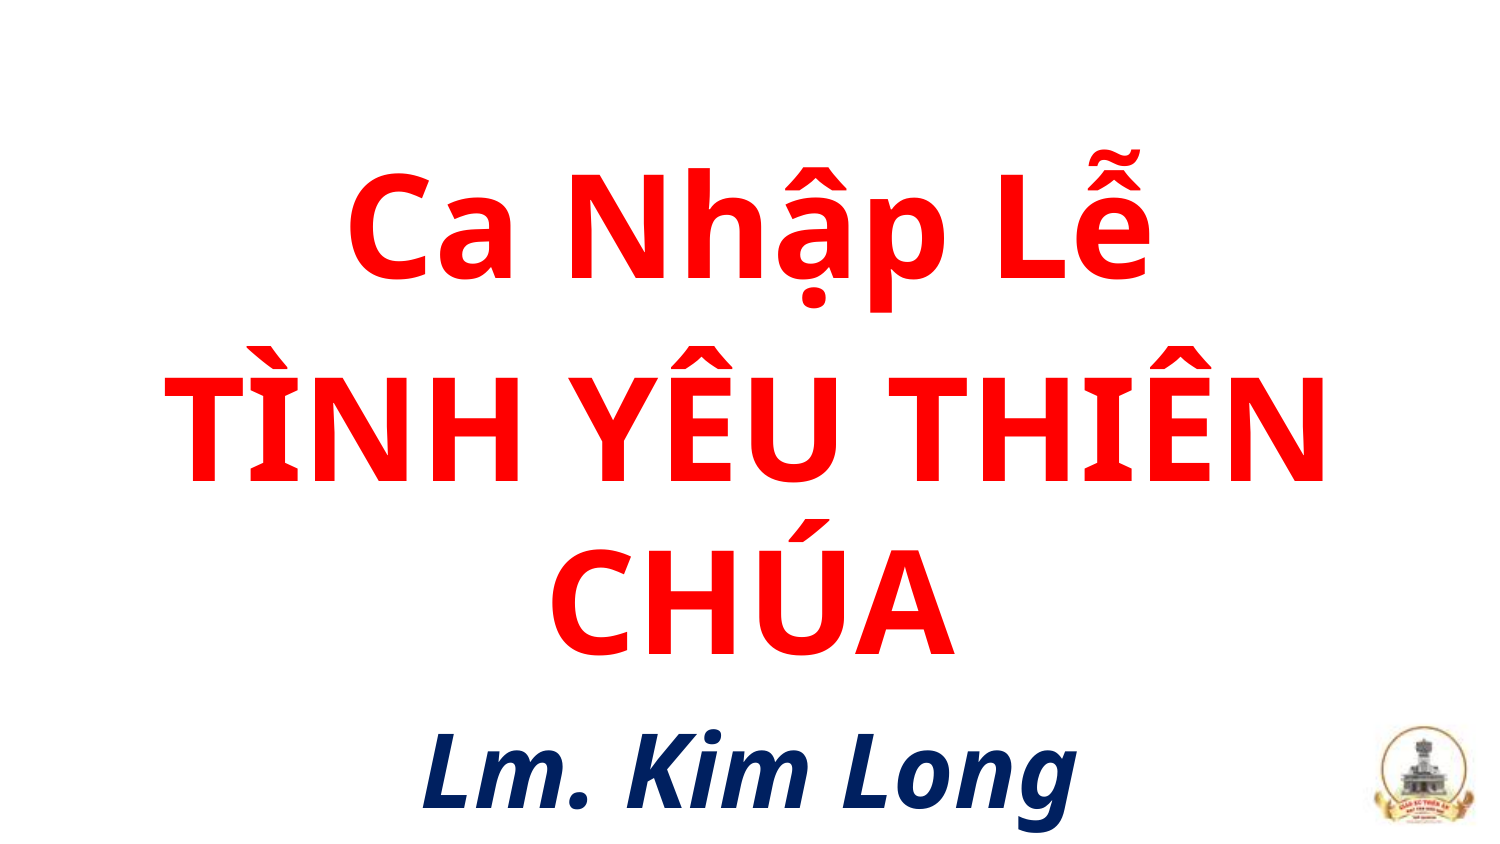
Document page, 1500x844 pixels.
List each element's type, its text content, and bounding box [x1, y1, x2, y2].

subtitle Ca Nhập Lễ TÌNH YÊU THIÊN CHÚA Lm. Kim Long [0, 0, 1500, 844]
